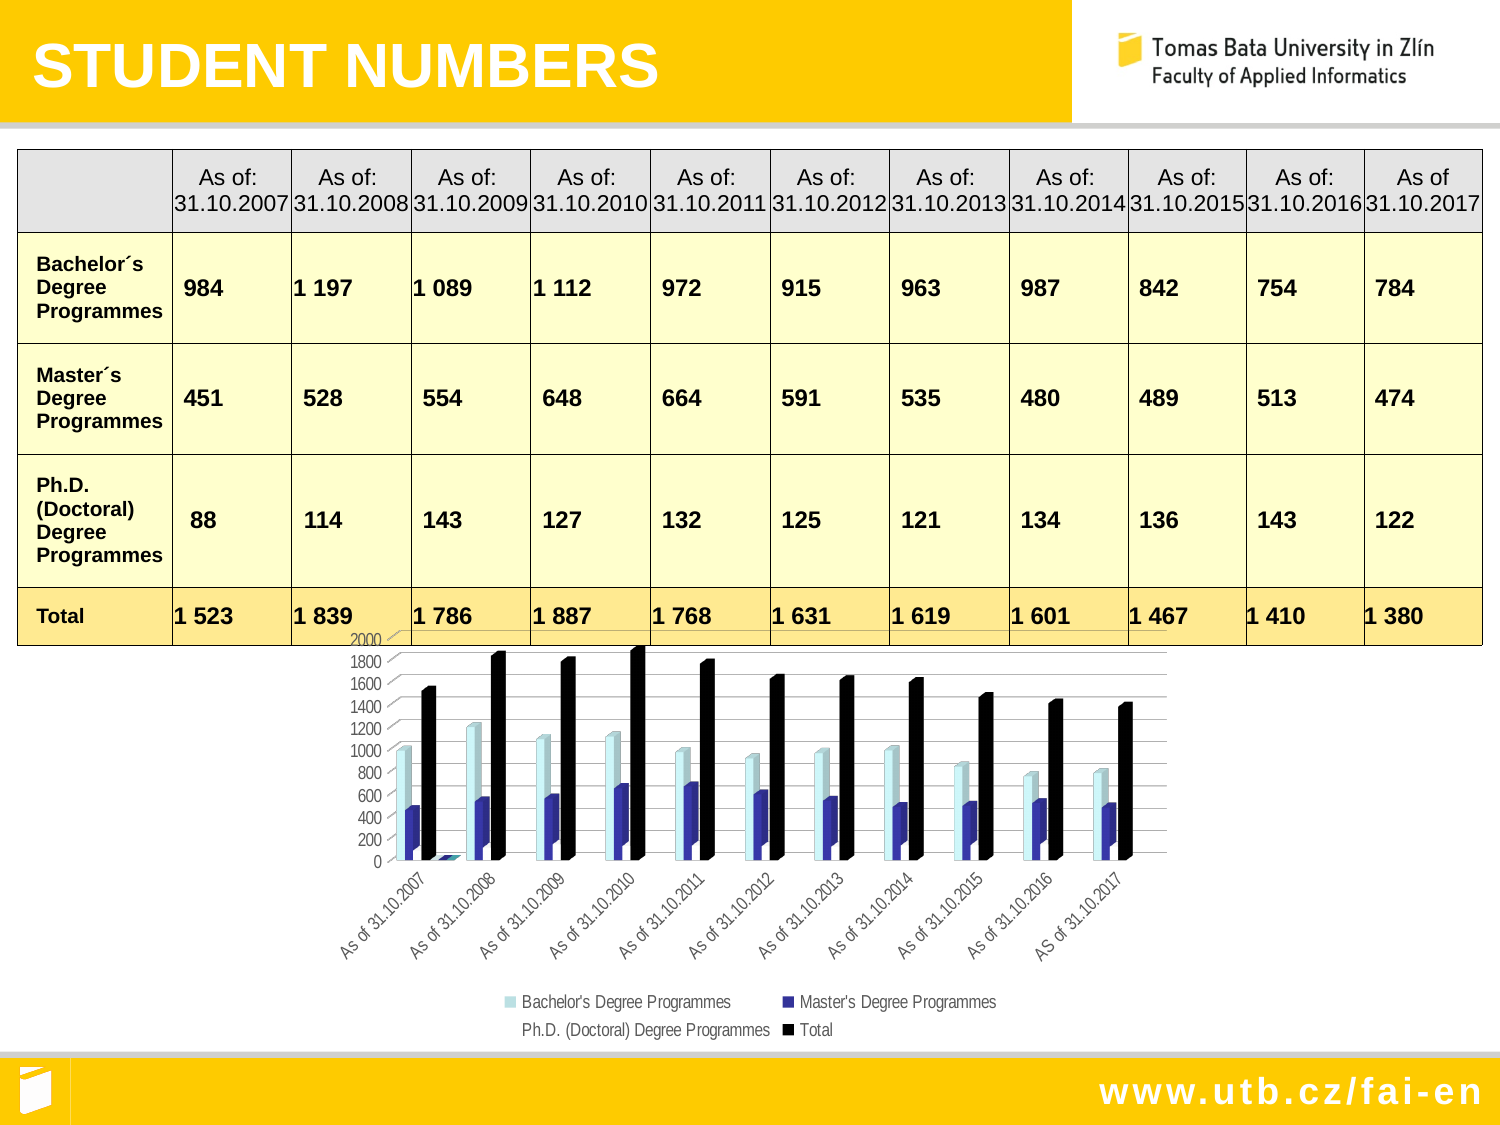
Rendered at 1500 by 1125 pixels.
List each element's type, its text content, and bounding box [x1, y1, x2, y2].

table_cell 513 [1247, 344, 1364, 454]
table_cell 1 619 [890, 588, 1009, 619]
table_cell 528 [292, 344, 411, 454]
table_cell 987 [1010, 233, 1128, 343]
table_cell Ph.D. (Doctoral) Degree Programmes [18, 455, 172, 587]
table_cell 143 [412, 455, 530, 587]
table_cell 1 523 [173, 588, 291, 645]
table_cell 1 380 [1365, 588, 1482, 645]
table_header As of: 31.10.2011 [651, 150, 770, 232]
table_cell 134 [1010, 455, 1128, 587]
table_cell 915 [771, 233, 889, 343]
table_cell 963 [890, 233, 1009, 343]
table_header As of: 31.10.2007 [173, 150, 291, 232]
table_cell 972 [651, 233, 770, 343]
table_cell 136 [1129, 455, 1246, 587]
table_cell 122 [1365, 455, 1482, 587]
chart [315, 620, 1186, 1048]
table_cell 1 768 [651, 588, 770, 619]
table_cell 754 [1247, 233, 1364, 343]
table_cell 591 [771, 344, 889, 454]
table_cell 1 786 [412, 588, 530, 619]
table_header As of: 31.10.2010 [531, 150, 650, 232]
table_header As of: 31.10.2008 [292, 150, 411, 232]
table_cell 664 [651, 344, 770, 454]
title STUDENT NUMBERS [0, 0, 1081, 126]
table_cell 1 410 [1247, 588, 1364, 645]
table_cell 1 089 [412, 233, 530, 343]
table_cell 132 [651, 455, 770, 587]
table_cell 451 [173, 344, 291, 454]
table_cell 984 [173, 233, 291, 343]
table_cell 1 467 [1129, 588, 1246, 645]
table_cell 474 [1365, 344, 1482, 454]
picture [0, 1058, 70, 1125]
table_cell 648 [531, 344, 650, 454]
table_header As of: 31.10.2014 [1010, 150, 1128, 232]
picture [1081, 0, 1500, 123]
table_header As of: 31.10.2015 [1129, 150, 1246, 232]
table_cell 1 601 [1010, 588, 1128, 619]
table_cell 480 [1010, 344, 1128, 454]
table_cell 554 [412, 344, 530, 454]
table_cell 121 [890, 455, 1009, 587]
table_cell 489 [1129, 344, 1246, 454]
table_cell Total [18, 588, 172, 645]
table_cell 1 839 [292, 588, 411, 645]
table_cell 127 [531, 455, 650, 587]
table_header As of: 31.10.2016 [1247, 150, 1364, 232]
table_cell 535 [890, 344, 1009, 454]
table_cell 1 887 [531, 588, 650, 619]
table_cell 125 [771, 455, 889, 587]
table_header As of: 31.10.2013 [890, 150, 1009, 232]
table_cell 1 631 [771, 588, 889, 619]
table_cell 114 [292, 455, 411, 587]
table_header [18, 150, 172, 232]
table_cell Bachelor´s Degree Programmes [18, 233, 172, 343]
table_cell 1 197 [292, 233, 411, 343]
table_header As of 31.10.2017 [1365, 150, 1482, 232]
table_cell 143 [1247, 455, 1364, 587]
table_cell 1 112 [531, 233, 650, 343]
table_cell Master´s Degree Programmes [18, 344, 172, 454]
table_header As of: 31.10.2009 [412, 150, 530, 232]
table_cell 842 [1129, 233, 1246, 343]
table_cell 784 [1365, 233, 1482, 343]
table_cell 88 [173, 455, 291, 587]
table_header As of: 31.10.2012 [771, 150, 889, 232]
